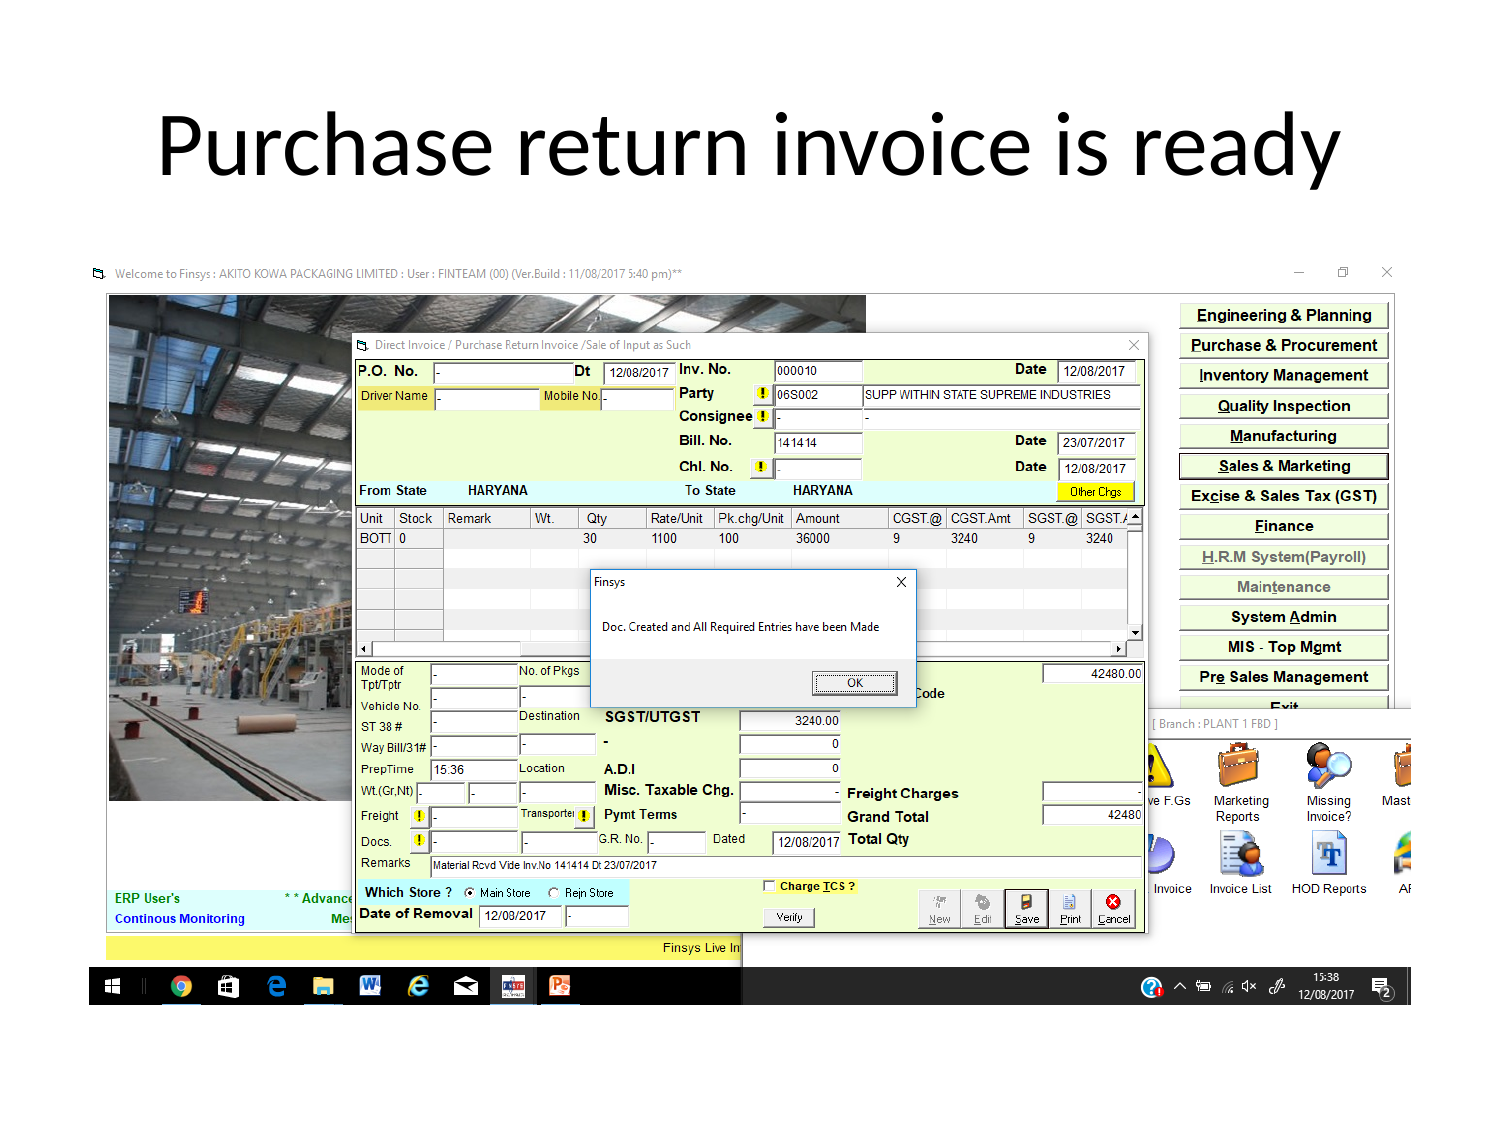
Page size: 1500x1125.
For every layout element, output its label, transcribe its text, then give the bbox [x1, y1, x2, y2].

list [89, 262, 1411, 1006]
title Purchase return invoice is ready [75, 45, 1425, 233]
